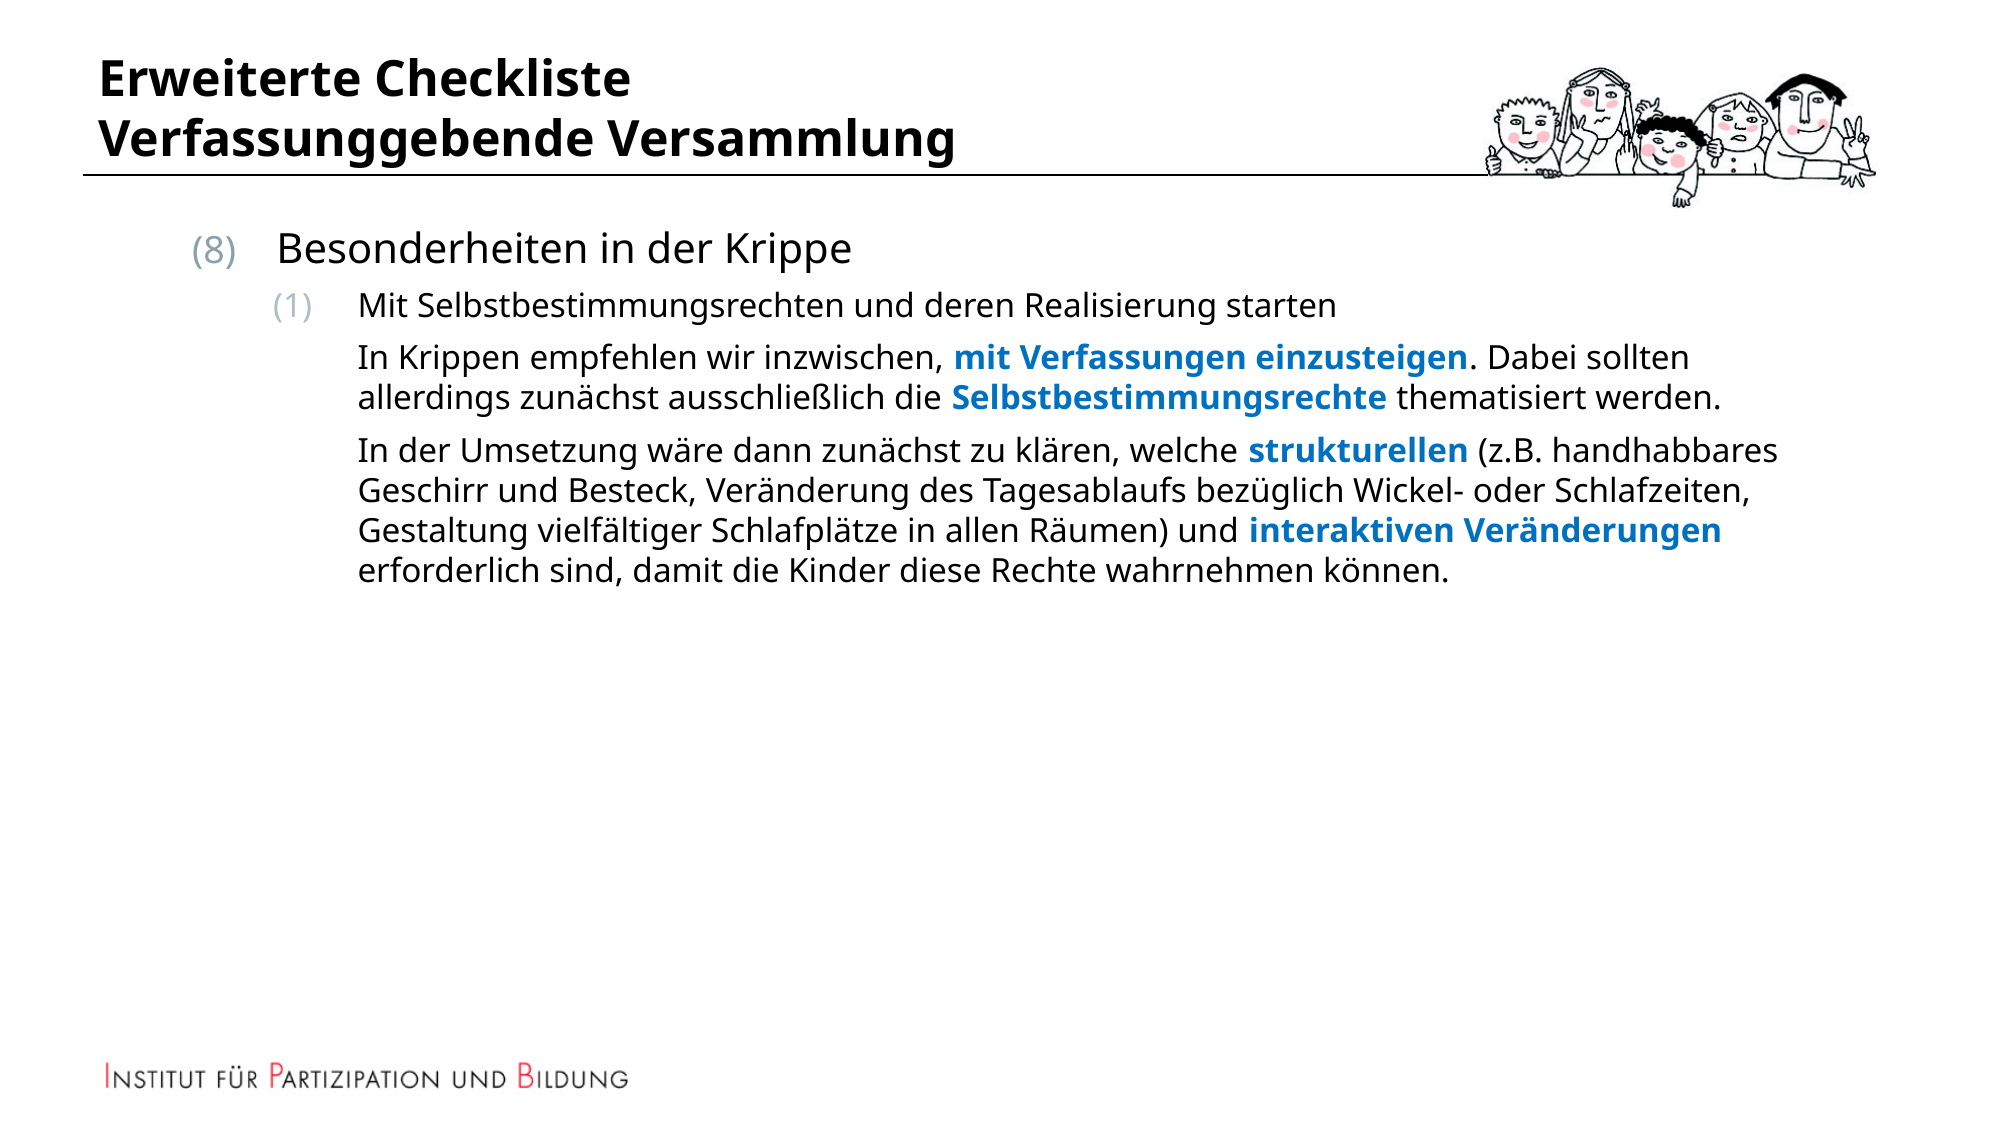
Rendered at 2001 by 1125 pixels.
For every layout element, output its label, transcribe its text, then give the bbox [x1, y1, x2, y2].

list Besonderheiten in der Krippe Mit Selbstbestimmungsrechten und deren Realisierung starten In Krippen empfehlen wir inzwischen, mit Verfassungen einzusteigen. Dabei sollten allerdings zunächst ausschließlich die Selbstbestimmungsrechte thematisiert werden. In der Umsetzung wäre dann zunächst zu klären, welche strukturellen (z.B. handhabbares Geschirr und Besteck, Veränderung des Tagesablaufs bezüglich Wickel- oder Schlafzeiten, Gestaltung vielfältiger Schlafplätze in allen Räumen) und interaktiven Veränderungen erforderlich sind, damit die Kinder diese Rechte wahrnehmen können. [176, 213, 1830, 1038]
picture [1483, 57, 1878, 209]
title Erweiterte Checkliste Verfassunggebende Versammlung [83, 37, 1332, 176]
picture [103, 1059, 628, 1096]
